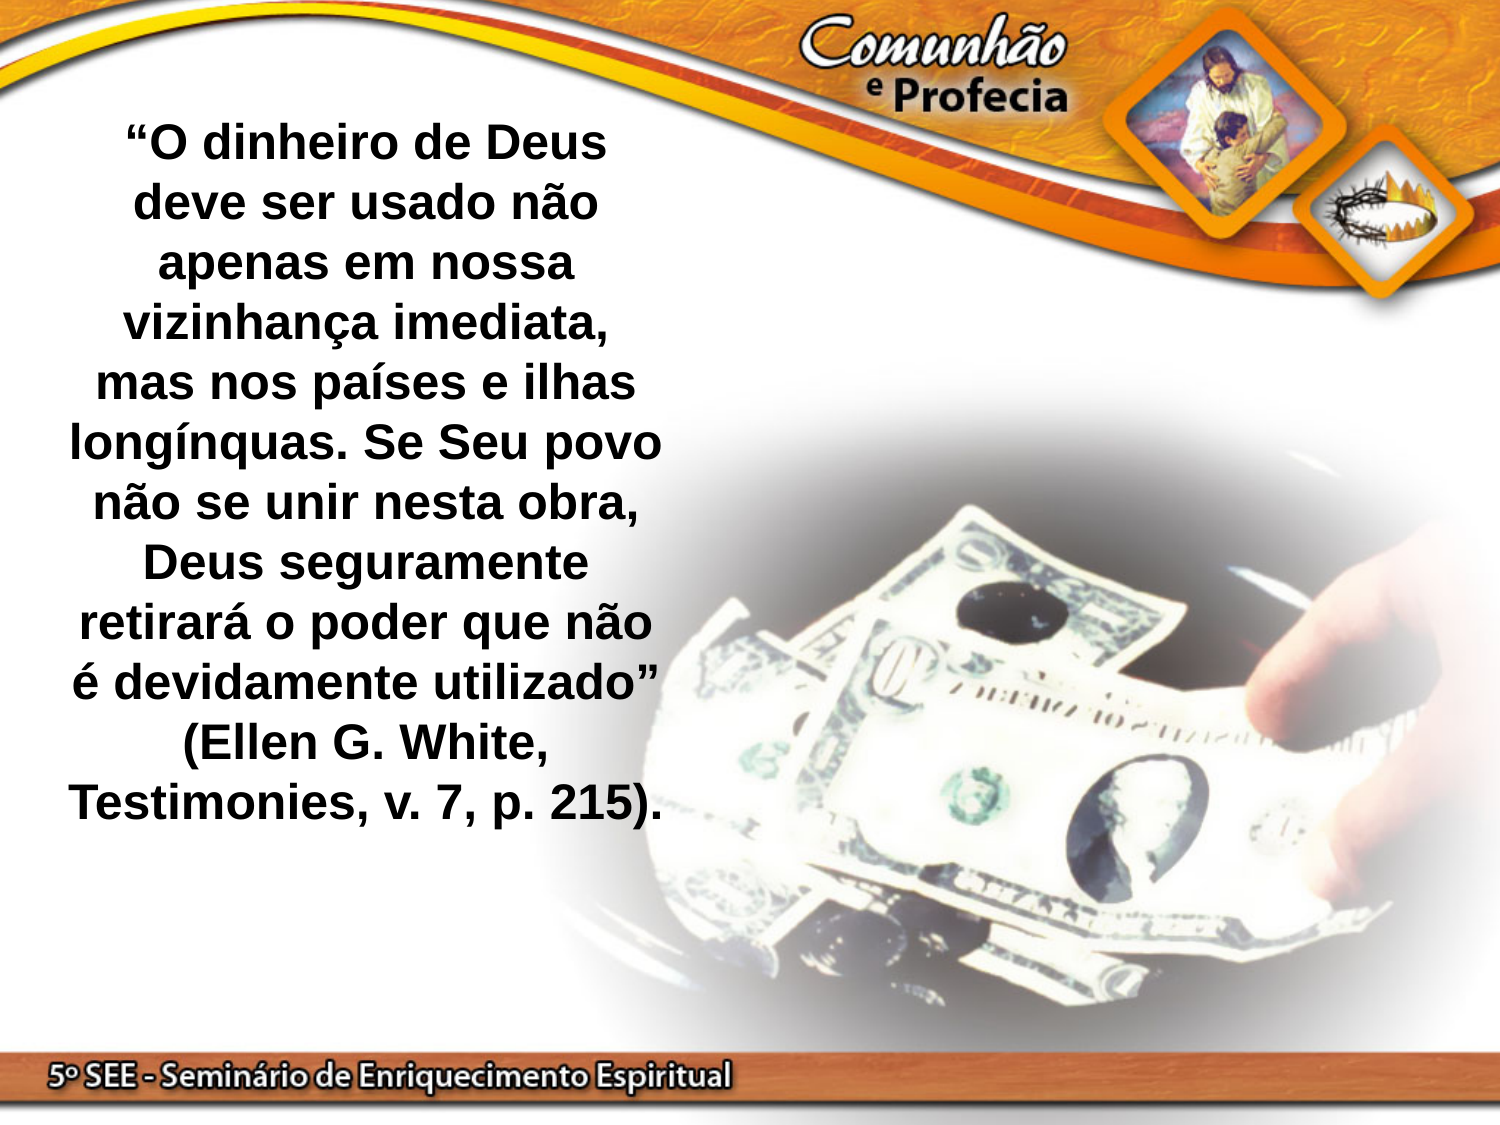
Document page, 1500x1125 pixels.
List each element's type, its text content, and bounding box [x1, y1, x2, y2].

picture [0, 0, 1500, 1125]
text_box “O dinheiro de Deus deve ser usado não apenas em nossa vizinhança imediata, mas nos países e ilhas longínquas. Se Seu povo não se unir nesta obra, Deus seguramente retirará o poder que não é devidamente utilizado” (Ellen G. White, Testimonies, v. 7, p. 215). [53, 101, 680, 837]
